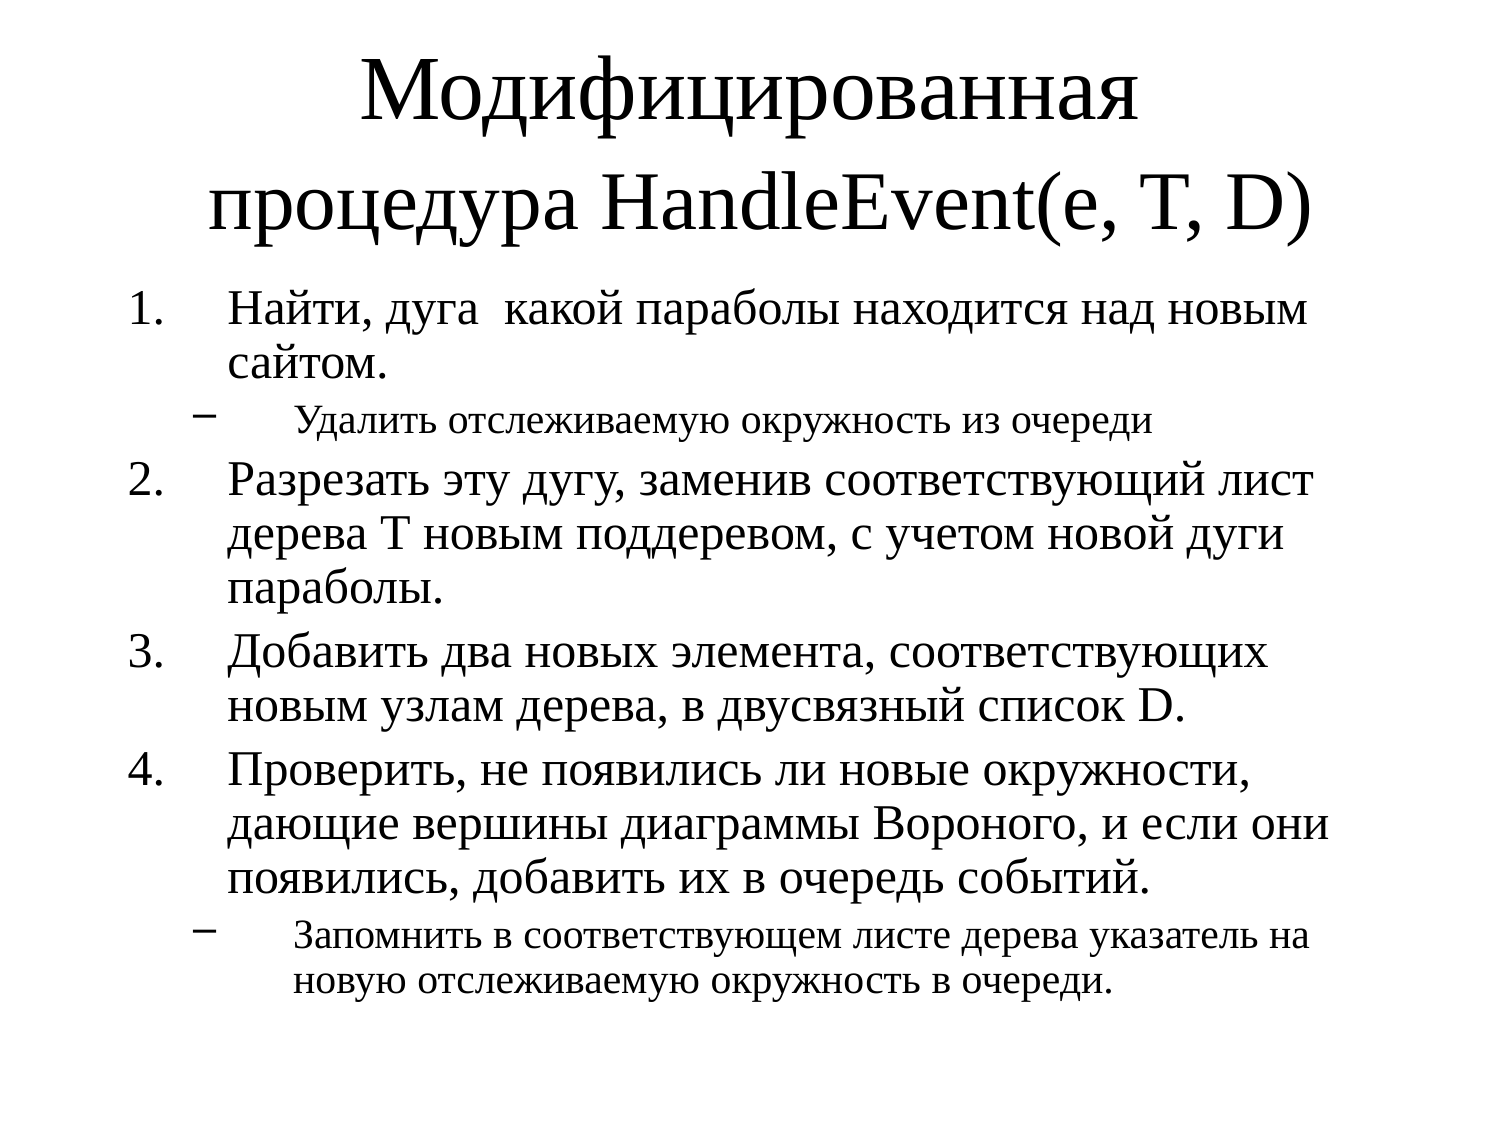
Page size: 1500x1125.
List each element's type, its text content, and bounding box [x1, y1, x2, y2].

title Модифицированная процедура HandleEvent(e, T, D) [112, 67, 1388, 208]
list Найти, дуга какой параболы находится над новым сайтом. Удалить отслеживаемую окружность из очереди Разрезать эту дугу, заменив соответствующий лист дерева Т новым поддеревом, с учетом новой дуги параболы. Добавить два новых элемента, соответствующих новым узлам дерева, в двусвязный список D. Проверить, не появились ли новые окружности, дающие вершины диаграммы Вороного, и если они появились, добавить их в очередь событий. Запомнить в соответствующем листе дерева указатель на новую отслеживаемую окружность в очереди. [112, 273, 1419, 1056]
